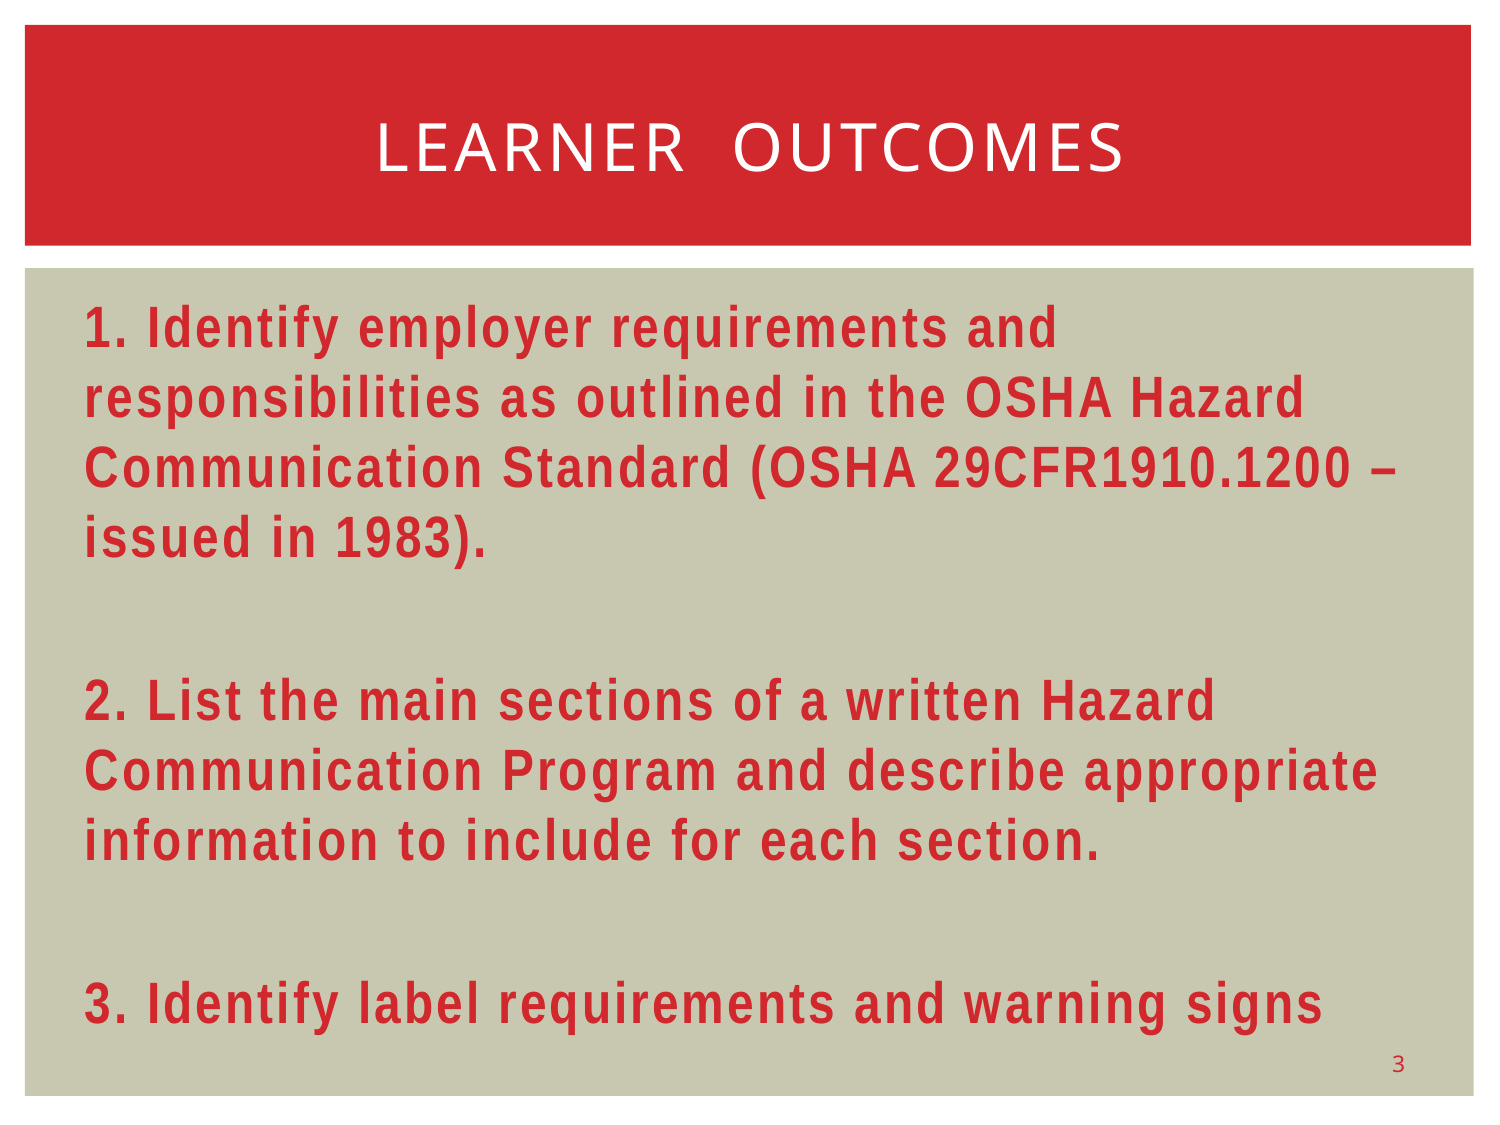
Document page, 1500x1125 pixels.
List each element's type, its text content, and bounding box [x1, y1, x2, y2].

slide_number 3 [1349, 1041, 1448, 1089]
list 1. Identify employer requirements and responsibilities as outlined in the OSHA Hazard Communication Standard (OSHA 29CFR1910.1200 – issued in 1983). 2. List the main sections of a written Hazard Communication Program and describe appropriate information to include for each section. 3. Identify label requirements and warning signs [62, 281, 1442, 1125]
title Learner outcomes [62, 58, 1438, 232]
